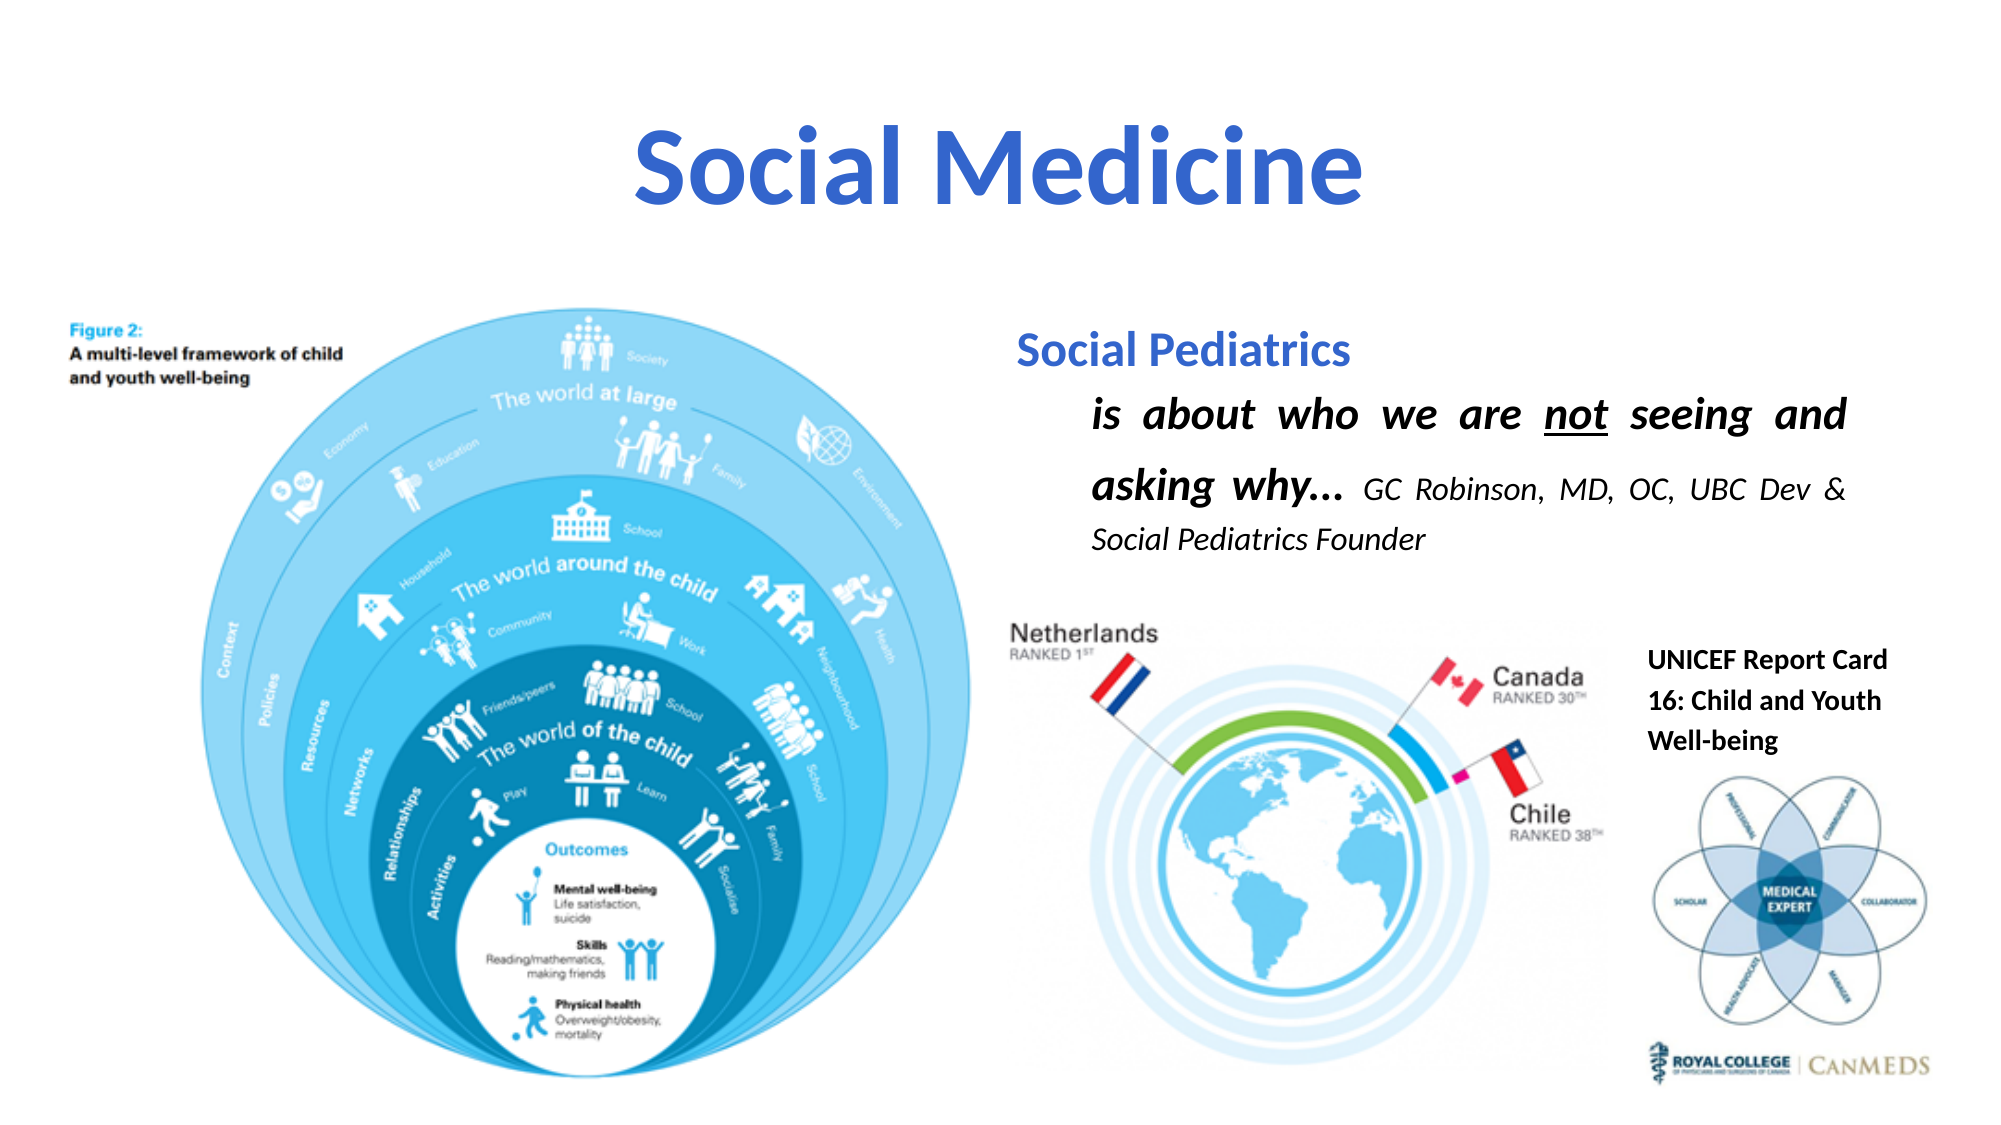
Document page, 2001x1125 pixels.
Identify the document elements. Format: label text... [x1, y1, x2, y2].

picture [58, 299, 983, 1084]
picture [1645, 771, 1933, 1090]
title Social Medicine [137, 59, 1863, 278]
list Social Pediatrics is about who we are not seeing and asking why... GC Robinson, MD, OC, UBC Dev & Social Pediatrics Founder [1001, 299, 1863, 596]
text_box UNICEF Report Card 16: Child and Youth Well-being [1632, 620, 1945, 772]
picture [1006, 620, 1608, 1072]
